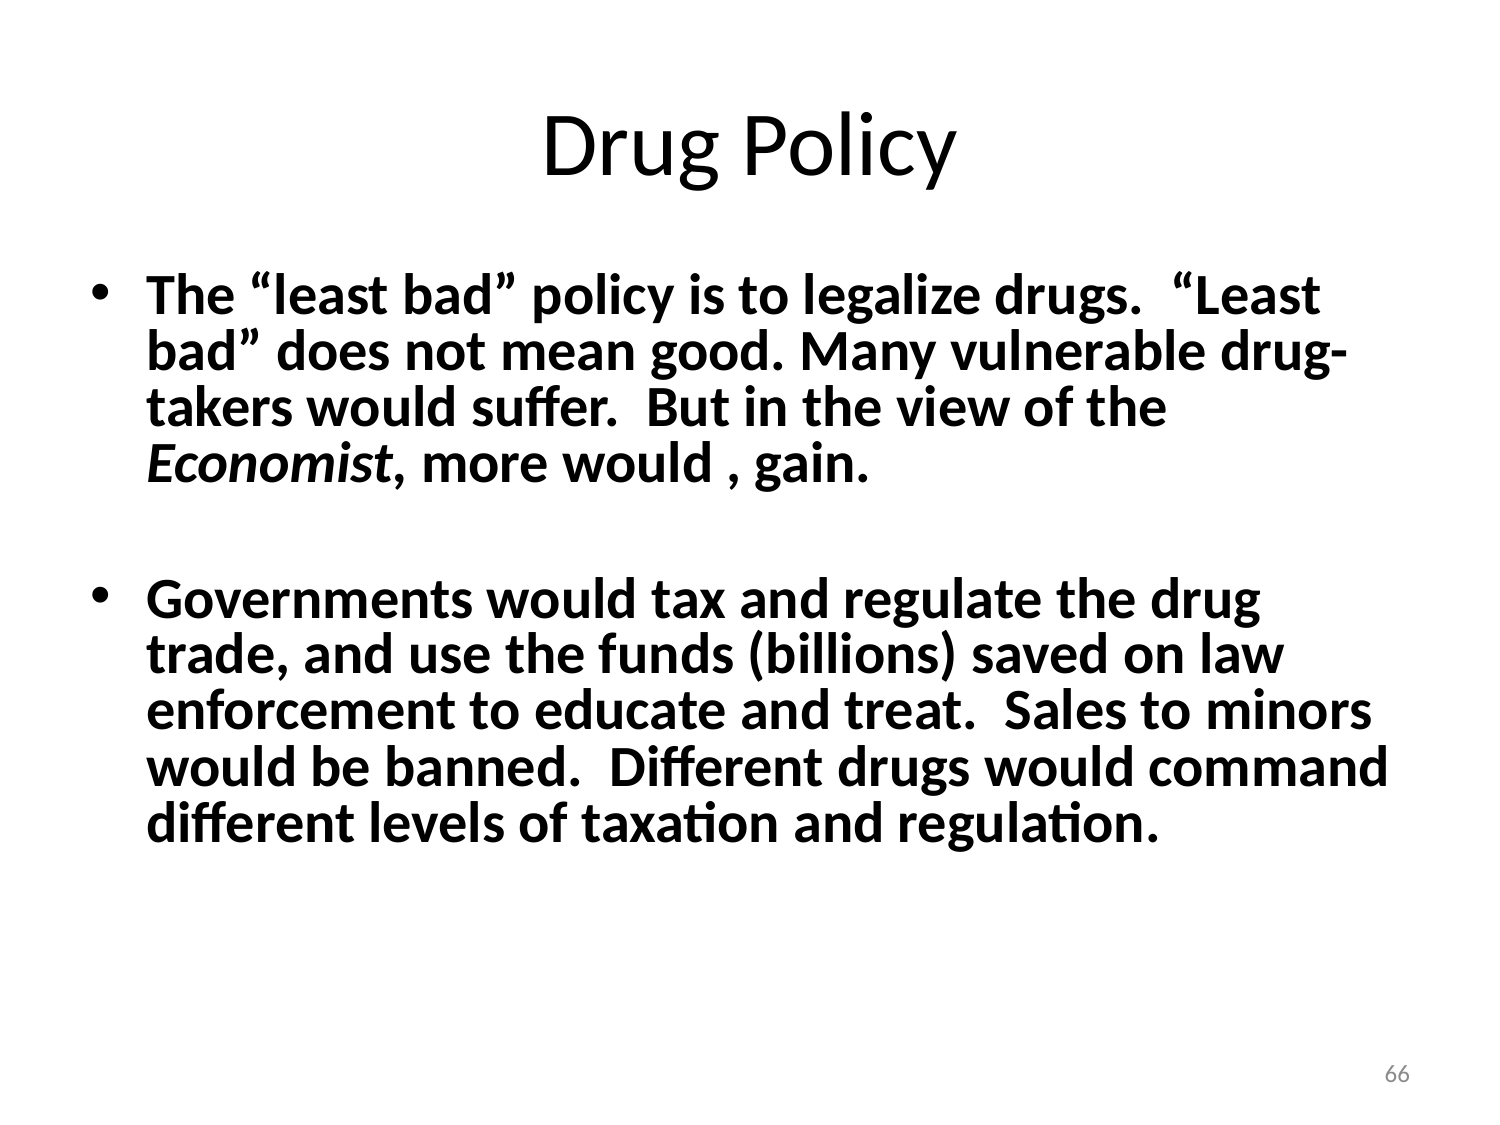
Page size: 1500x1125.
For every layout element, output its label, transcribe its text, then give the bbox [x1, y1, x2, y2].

title Drug Policy [75, 45, 1425, 233]
slide_number 66 [1074, 1042, 1425, 1103]
list The “least bad” policy is to legalize drugs. “Least bad” does not mean good. Many vulnerable drug-takers would suffer. But in the view of the Economist, more would , gain. Governments would tax and regulate the drug trade, and use the funds (billions) saved on law enforcement to educate and treat. Sales to minors would be banned. Different drugs would command different levels of taxation and regulation. [75, 262, 1425, 1005]
